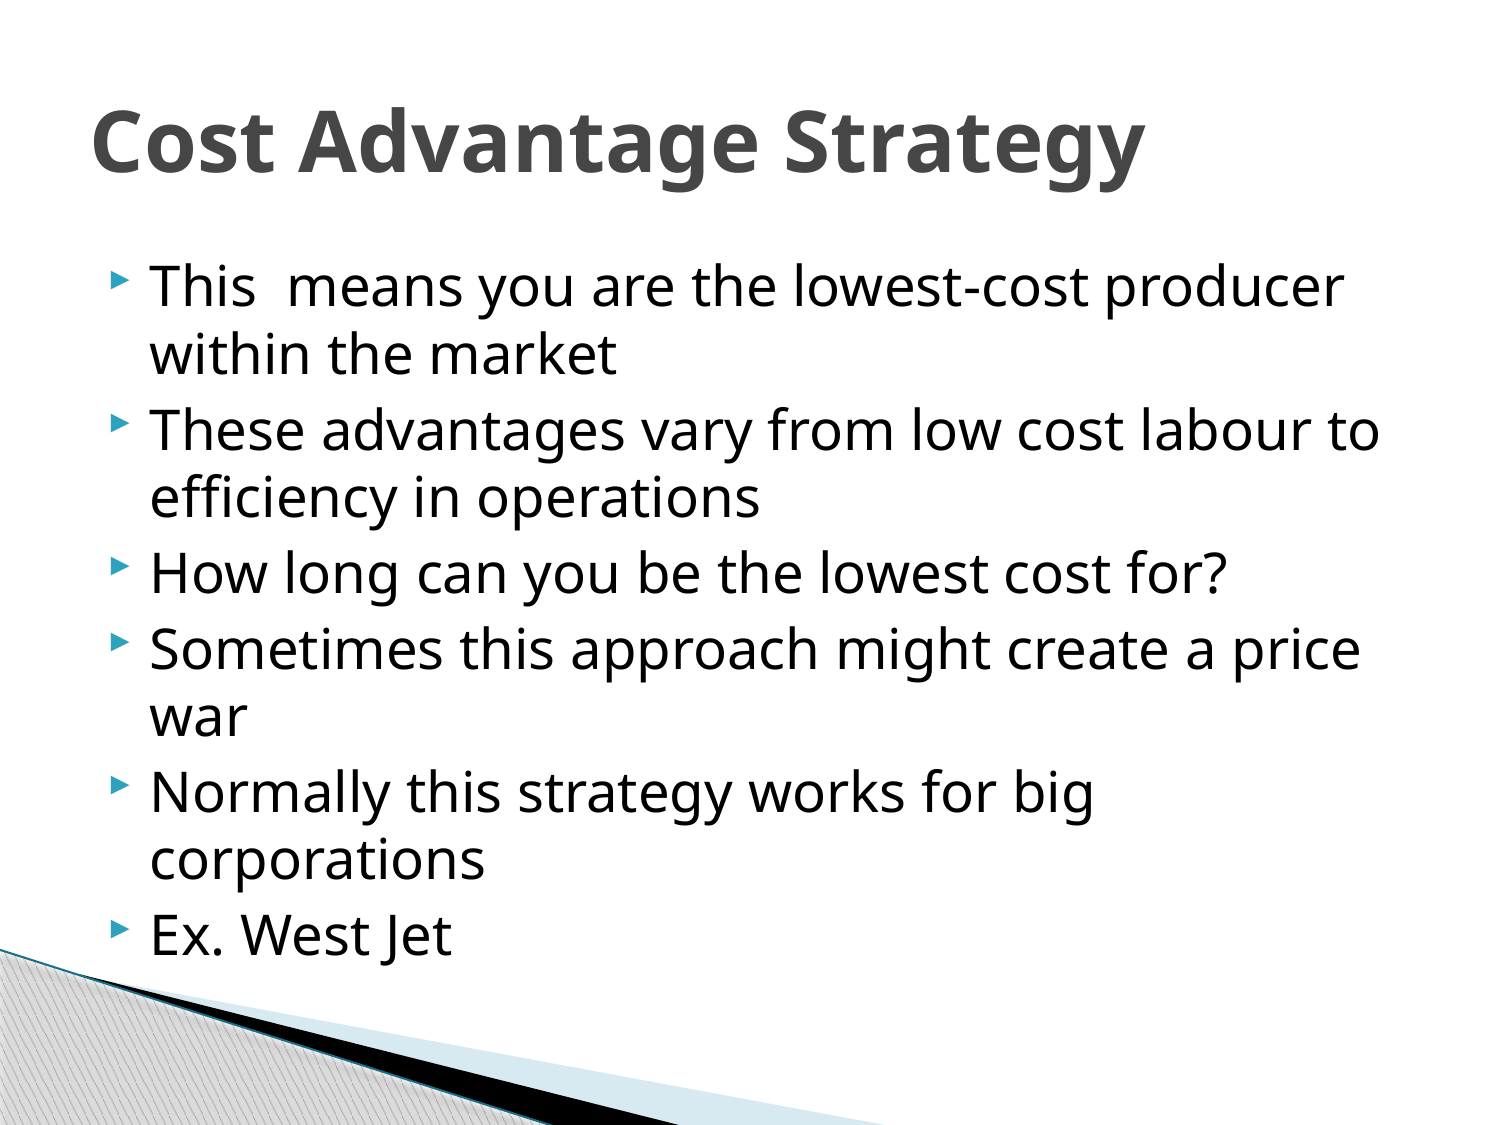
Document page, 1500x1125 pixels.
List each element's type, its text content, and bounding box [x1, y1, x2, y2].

list This means you are the lowest-cost producer within the market These advantages vary from low cost labour to efficiency in operations How long can you be the lowest cost for? Sometimes this approach might create a price war Normally this strategy works for big corporations Ex. West Jet [75, 243, 1425, 986]
title Cost Advantage Strategy [75, 45, 1425, 233]
